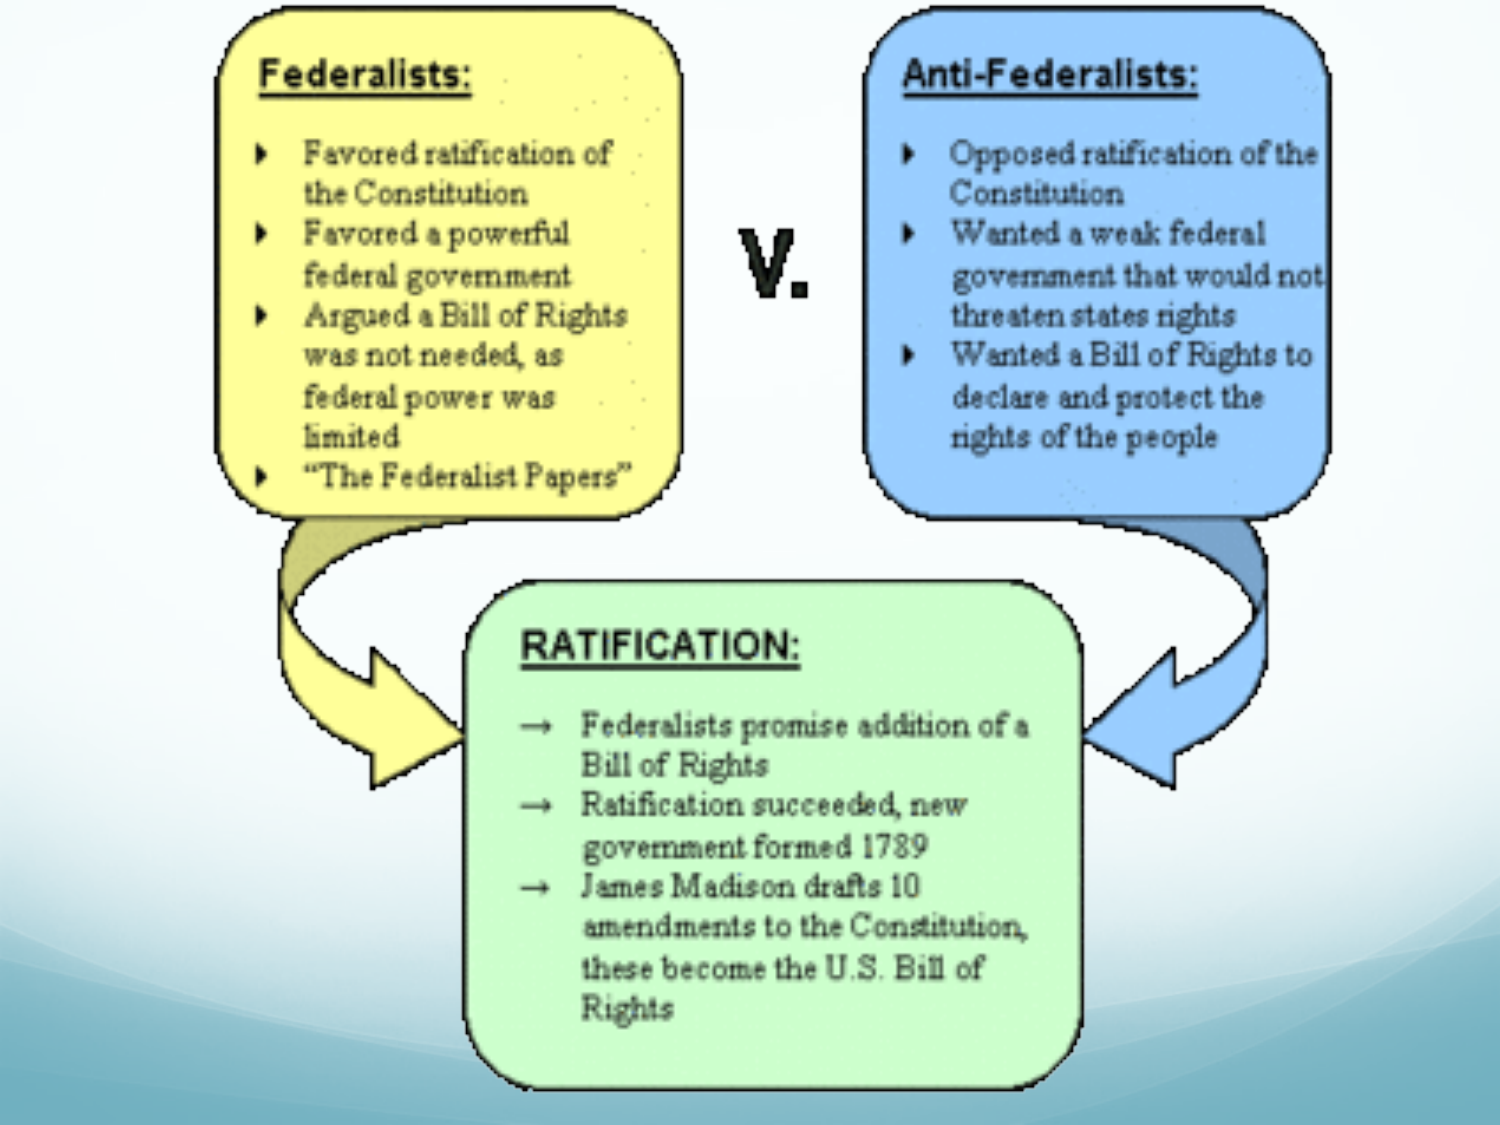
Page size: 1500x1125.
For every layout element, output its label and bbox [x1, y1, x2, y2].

picture [210, 0, 1341, 1098]
